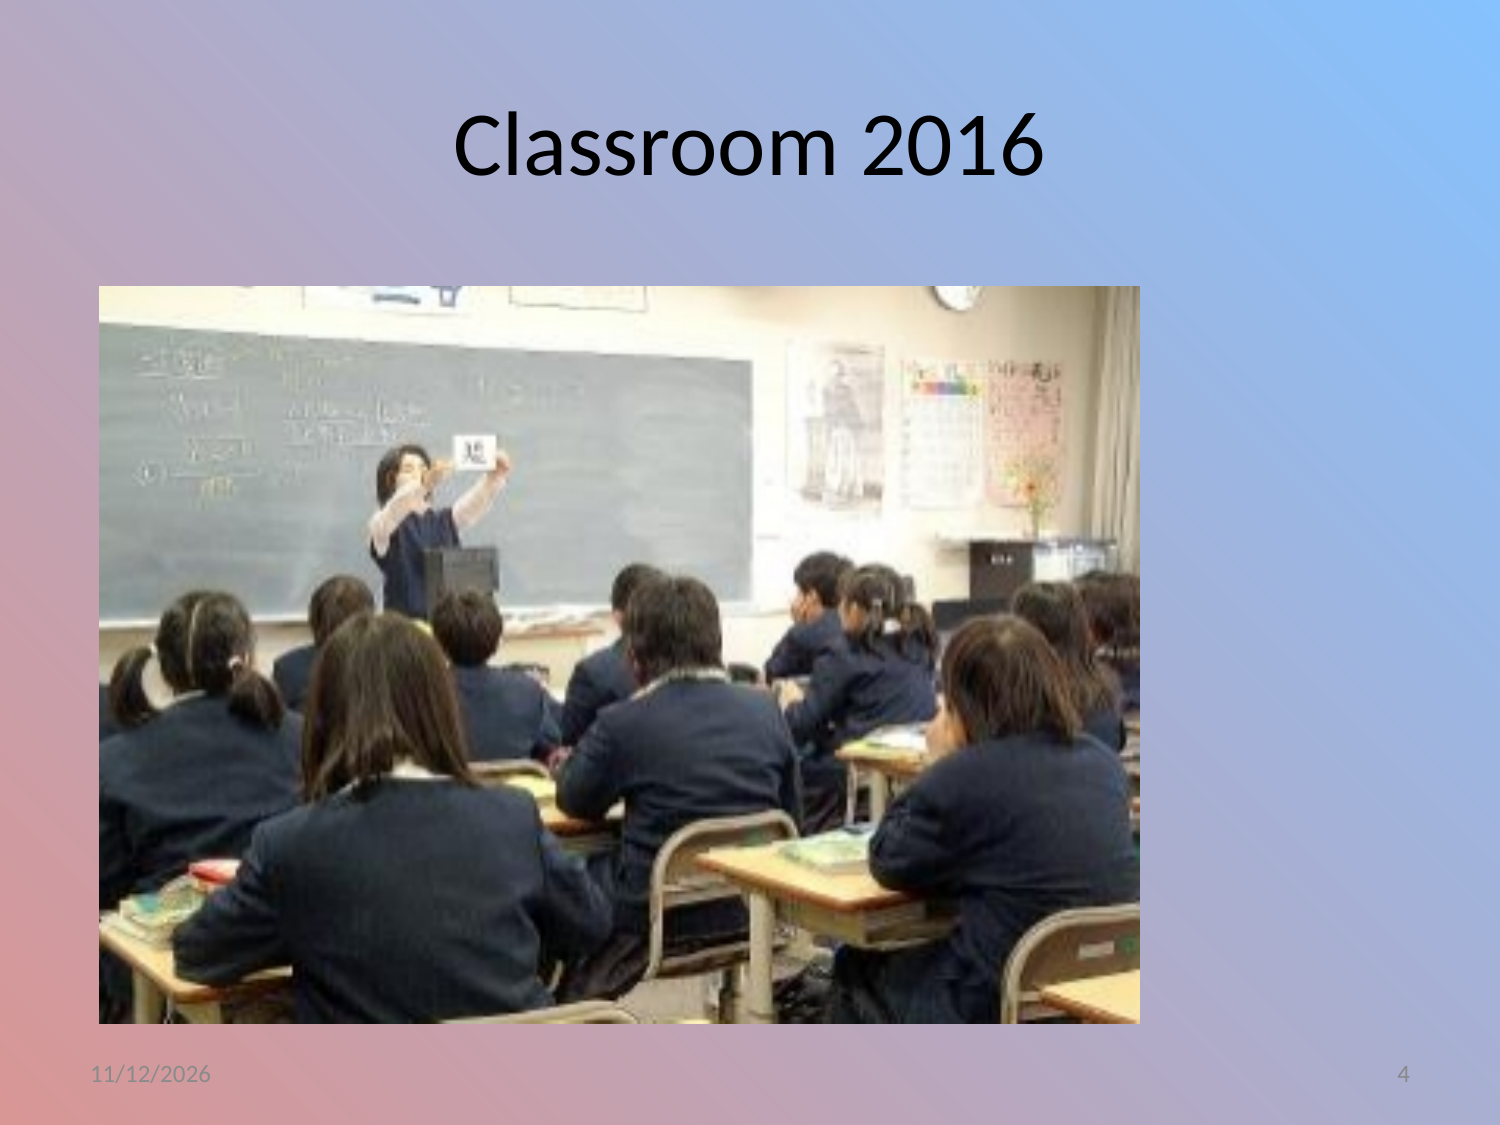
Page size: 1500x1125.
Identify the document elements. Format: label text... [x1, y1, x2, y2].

picture [98, 286, 1140, 1024]
title Classroom 2016 [75, 45, 1425, 233]
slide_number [75, 1042, 425, 1103]
slide_number 4 [1074, 1042, 1425, 1103]
